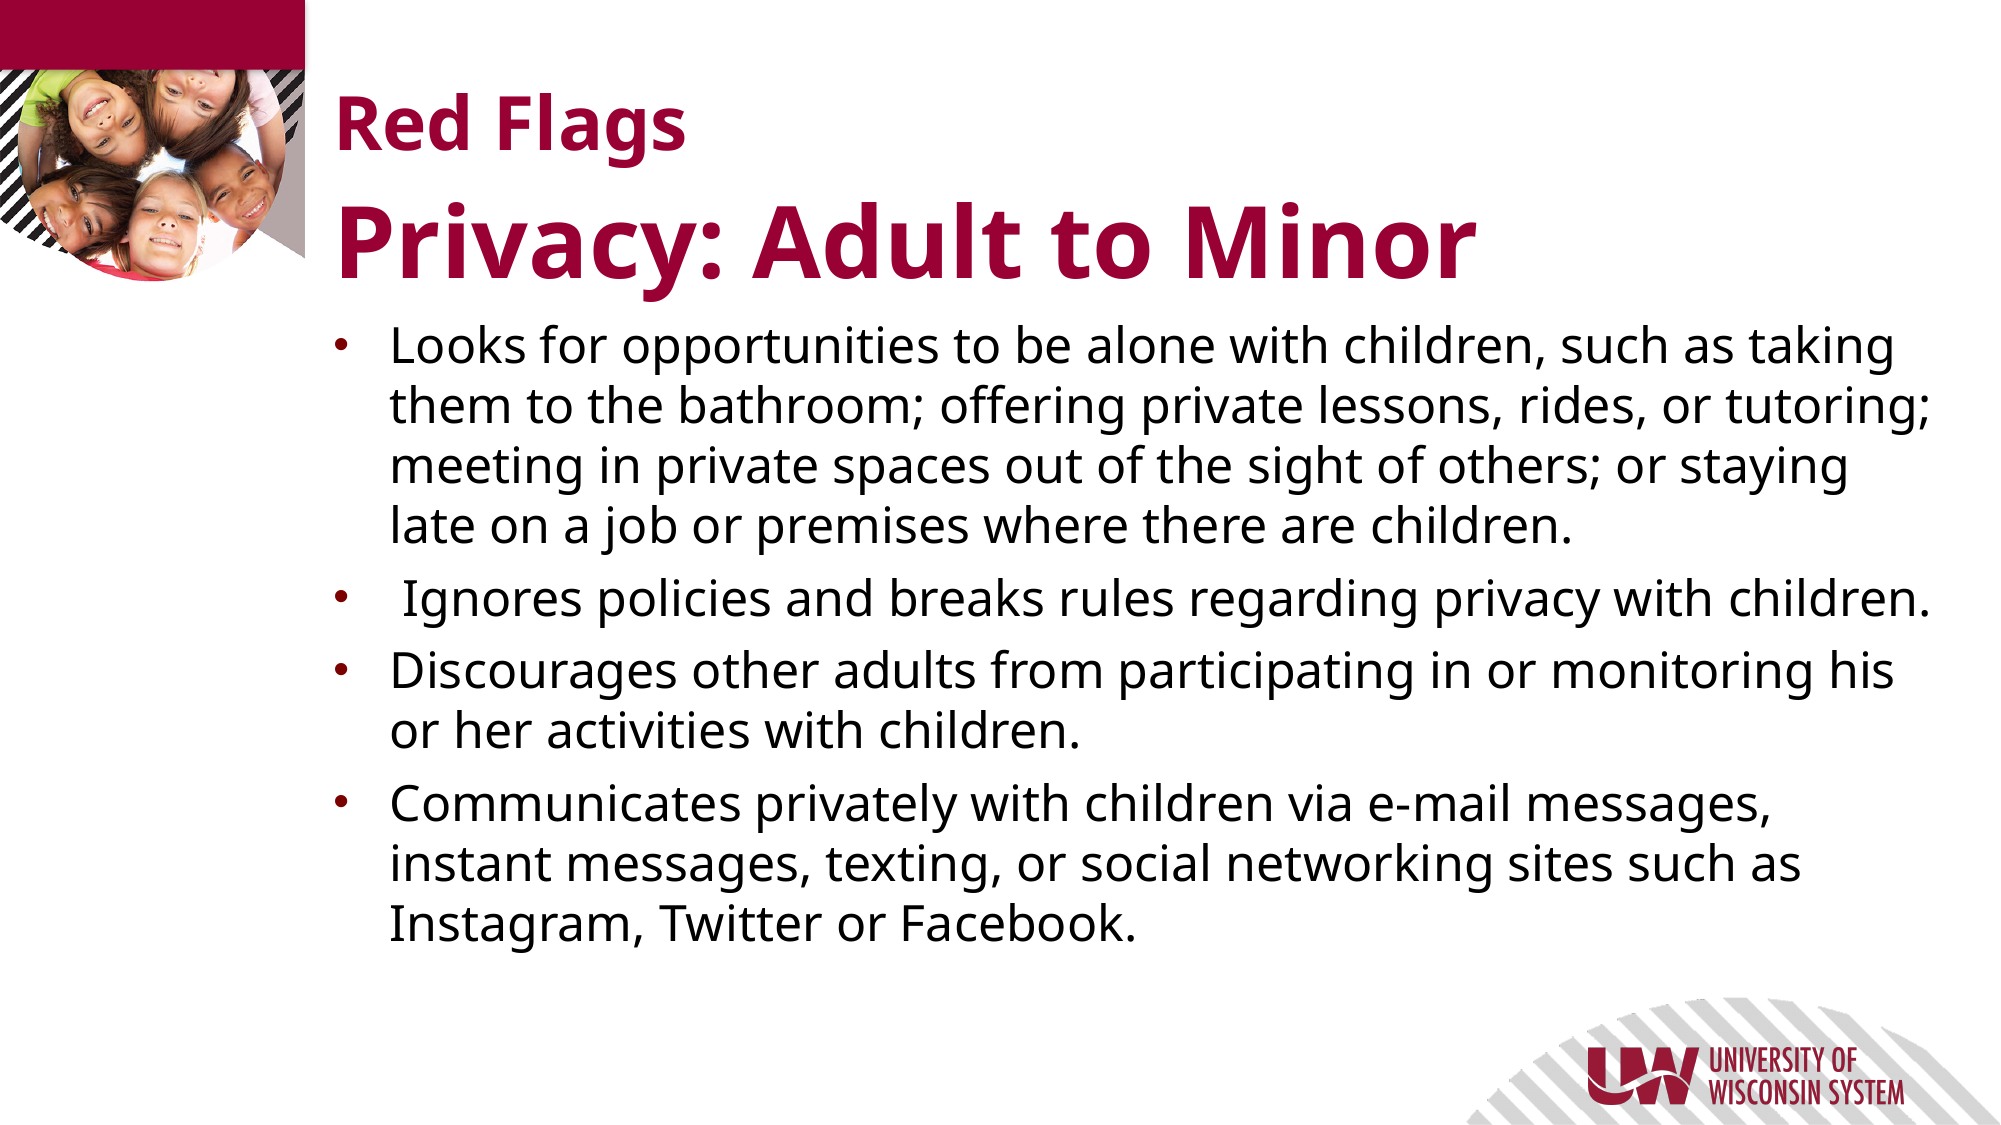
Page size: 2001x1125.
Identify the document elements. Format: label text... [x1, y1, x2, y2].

picture [0, 70, 305, 283]
list Looks for opportunities to be alone with children, such as taking them to the bathroom; offering private lessons, rides, or tutoring; meeting in private spaces out of the sight of others; or staying late on a job or premises where there are children. Ignores policies and breaks rules regarding privacy with children. Discourages other adults from participating in or monitoring his or her activities with children. Communicates privately with children via e-mail messages, instant messages, texting, or social networking sites such as Instagram, Twitter or Facebook. [333, 313, 1934, 996]
title Red Flags [333, 75, 1934, 178]
text_box Privacy: Adult to Minor [333, 178, 2000, 277]
picture [1459, 987, 2000, 1124]
